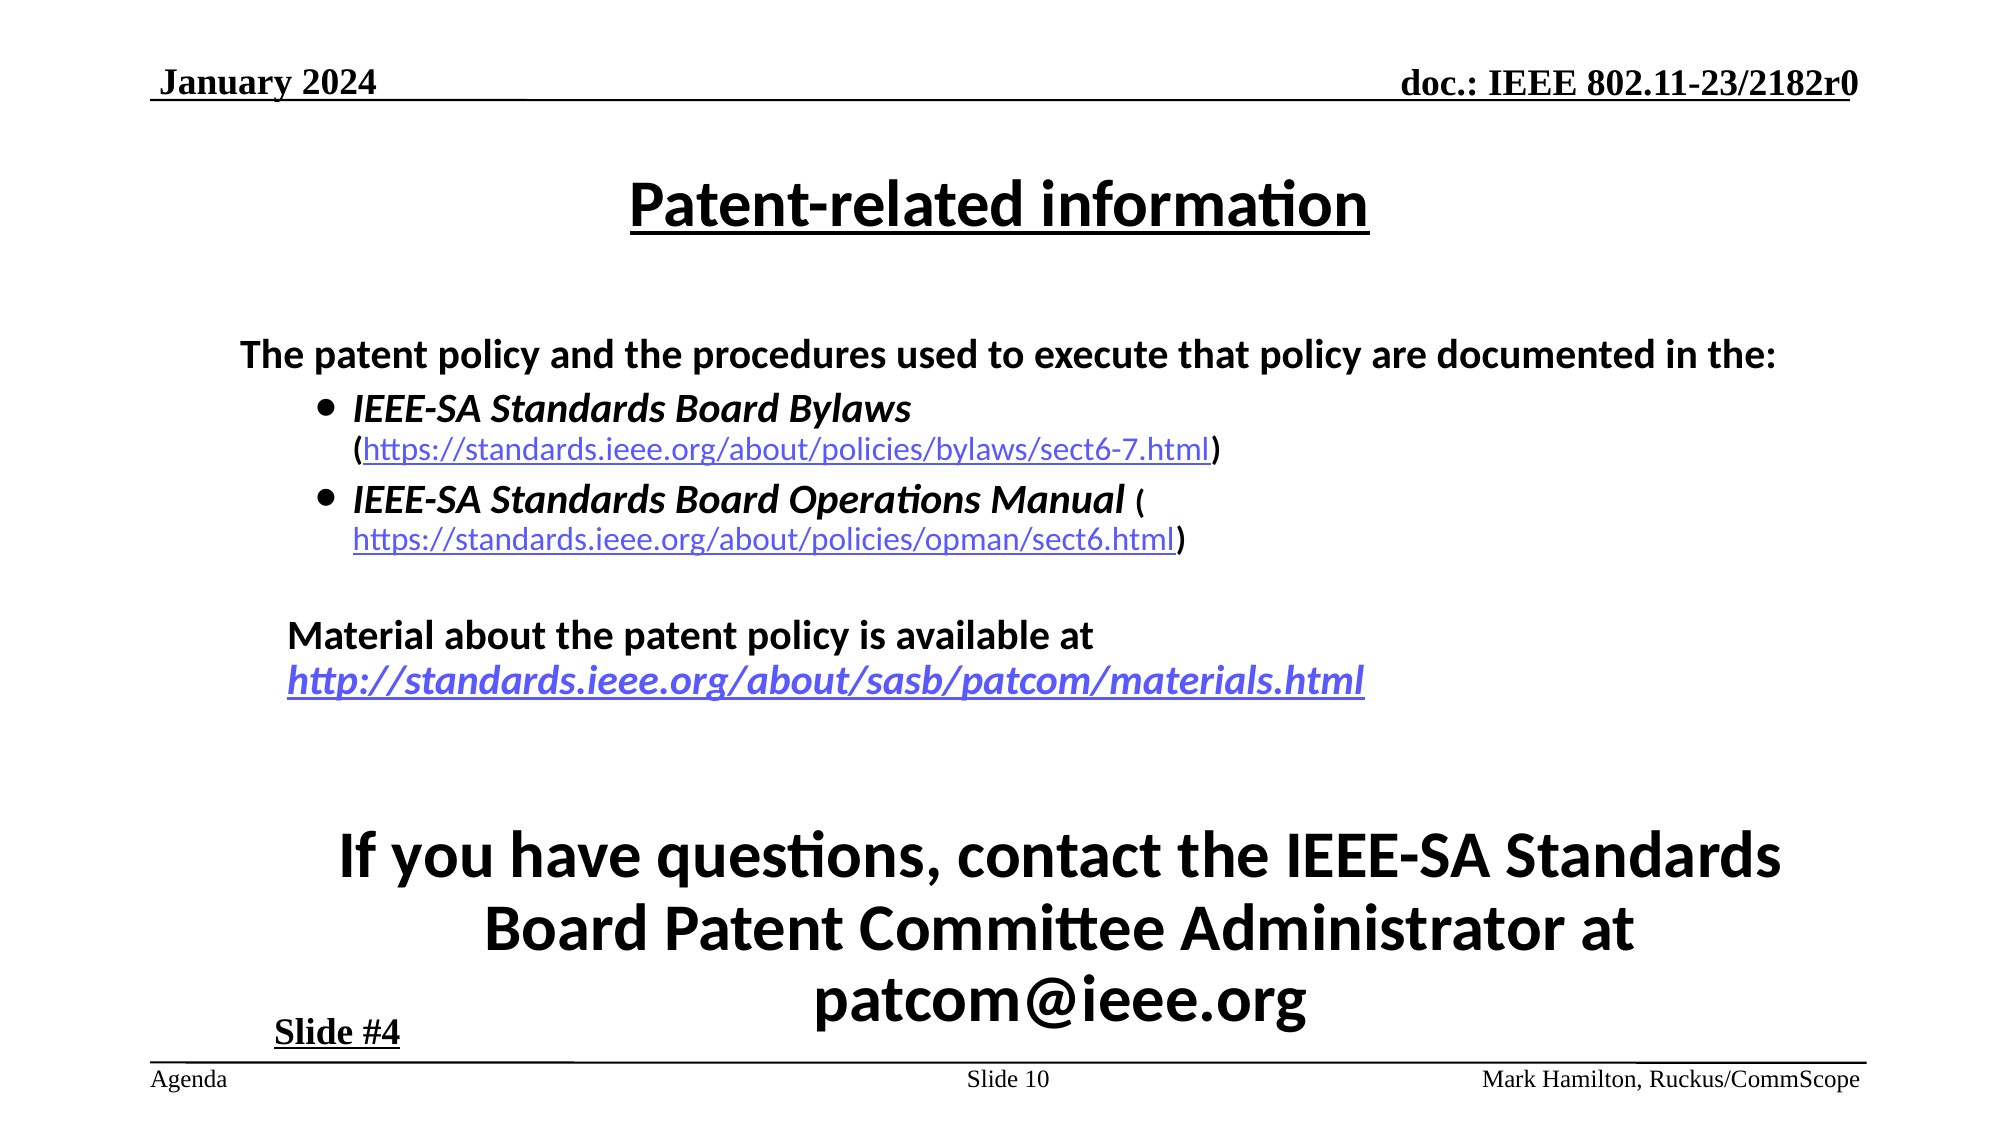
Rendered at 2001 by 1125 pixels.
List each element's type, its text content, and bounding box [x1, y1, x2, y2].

slide_number Slide 10 [950, 1061, 1067, 1123]
text_box Slide #4 [259, 999, 416, 1060]
text_box [337, 99, 1688, 225]
list The patent policy and the procedures used to execute that policy are documented in the: IEEE-SA Standards Board Bylaws (https://standards.ieee.org/about/policies/bylaws/sect6-7.html) IEEE-SA Standards Board Operations Manual (https://standards.ieee.org/about/policies/opman/sect6.html) Material about the patent policy is available at http://standards.ieee.org/about/sasb/patcom/materials.html If you have questions, contact the IEEE-SA Standards Board Patent Committee Administrator at patcom@ieee.org [149, 324, 1850, 1000]
title Patent-related information [149, 112, 1850, 288]
